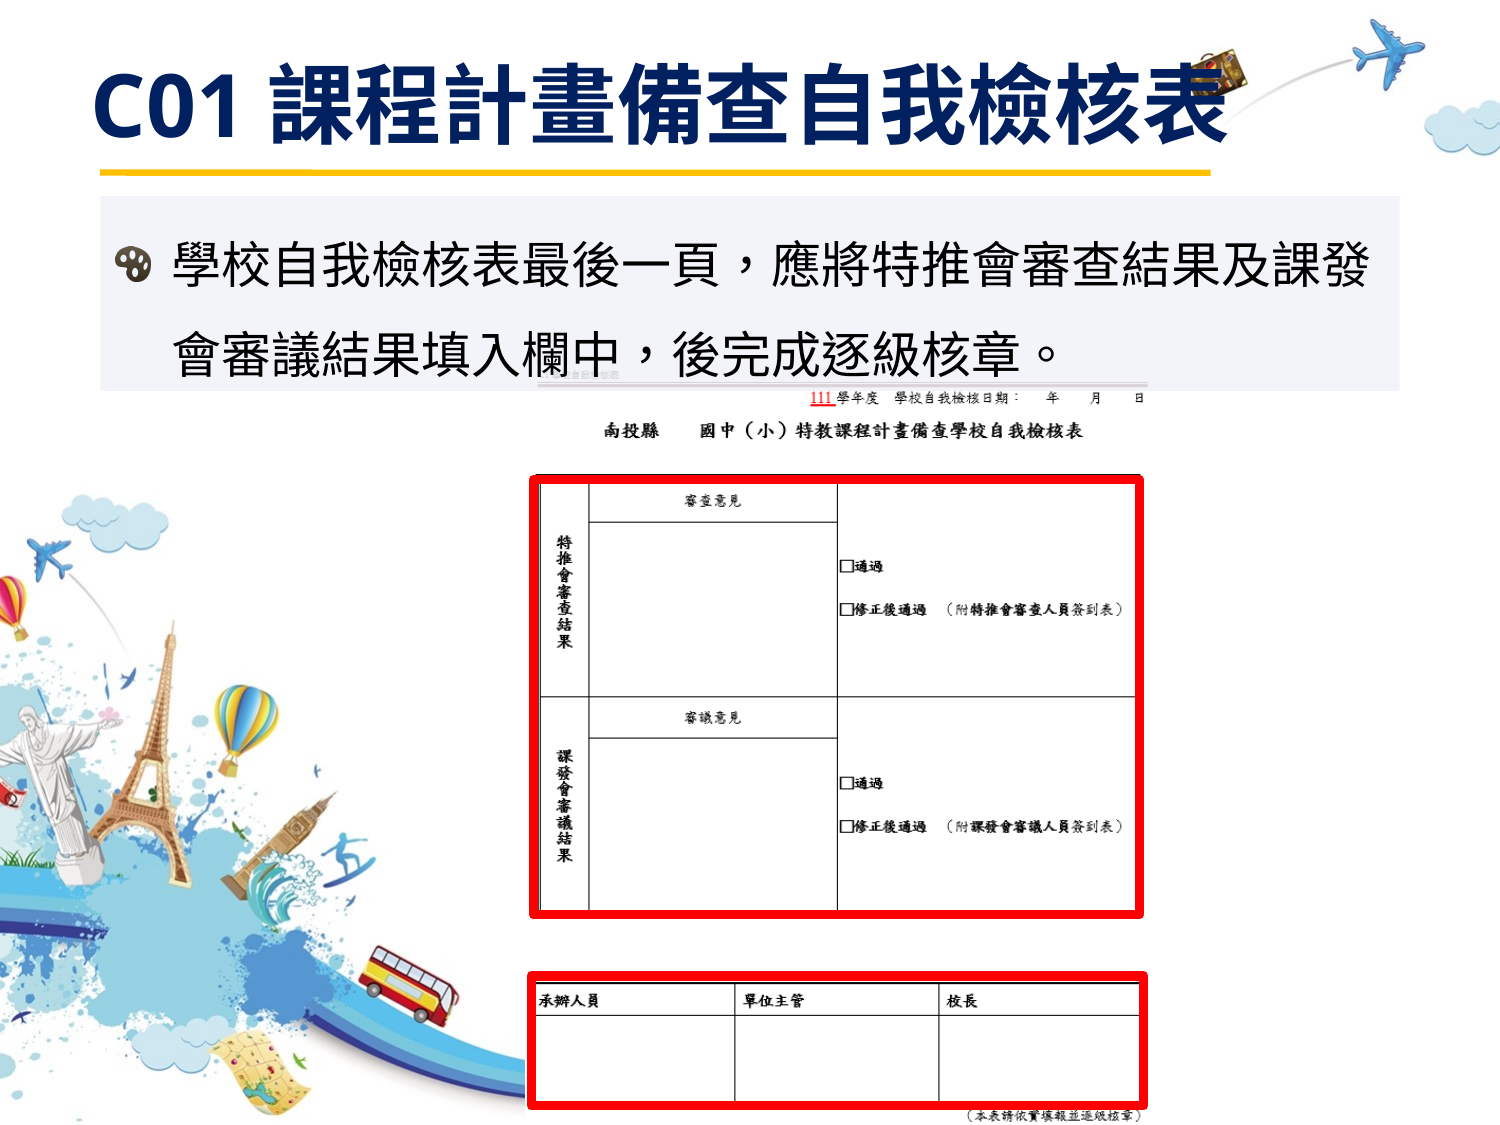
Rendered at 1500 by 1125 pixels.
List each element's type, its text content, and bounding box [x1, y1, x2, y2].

text_box C01課程計畫備查自我檢核表 [75, 42, 1245, 163]
picture [0, 0, 1500, 1125]
text_box 學校自我檢核表最後一頁，應將特推會審查結果及課發會審議結果填入欄中，後完成逐級核章。 [100, 196, 1400, 391]
